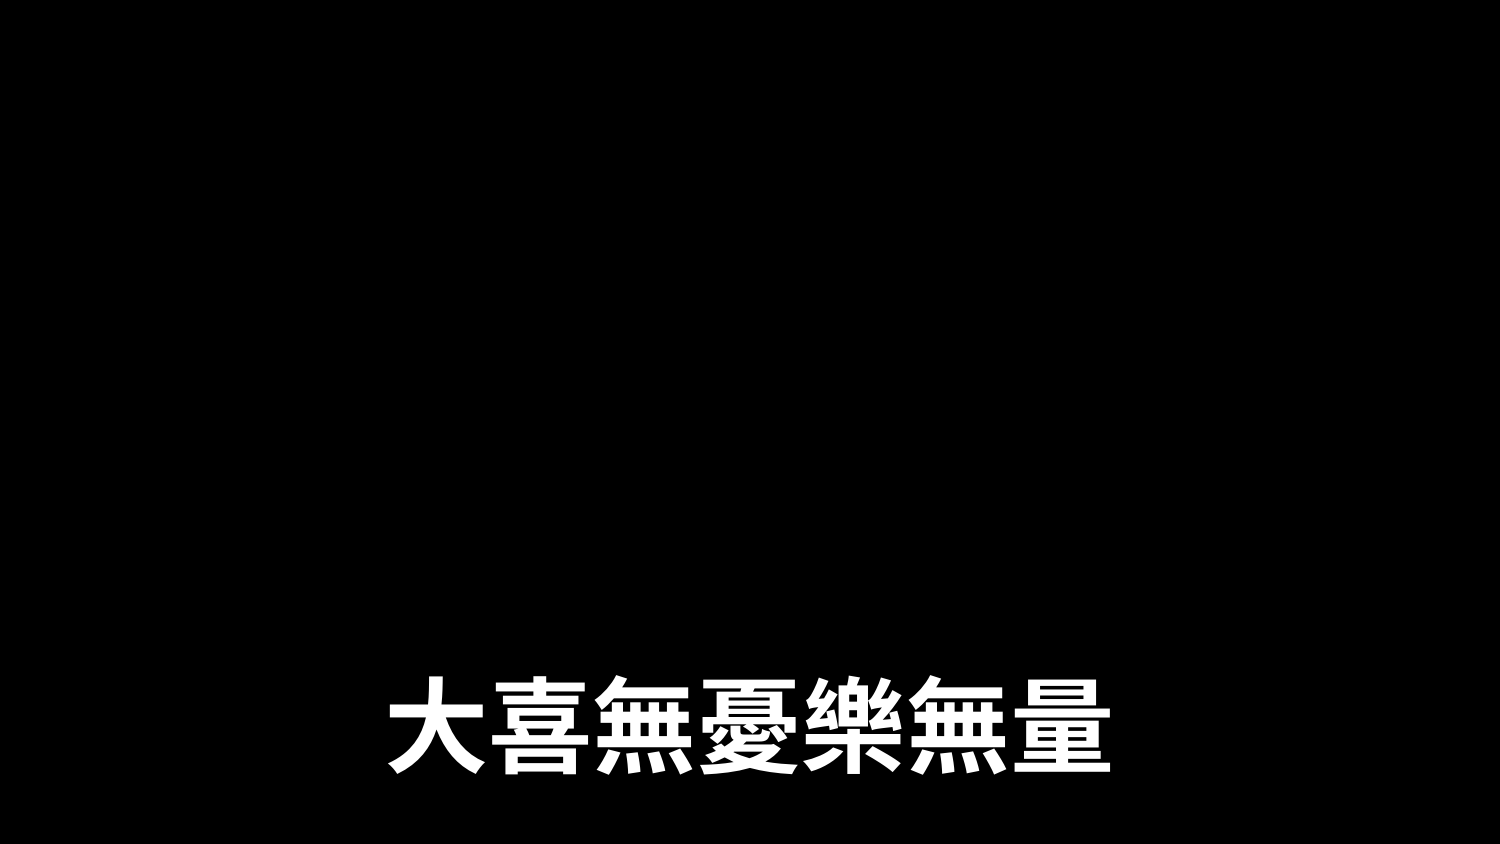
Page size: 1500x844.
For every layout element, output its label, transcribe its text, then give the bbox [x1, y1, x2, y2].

title 大喜無憂樂無量 [75, 653, 1425, 794]
